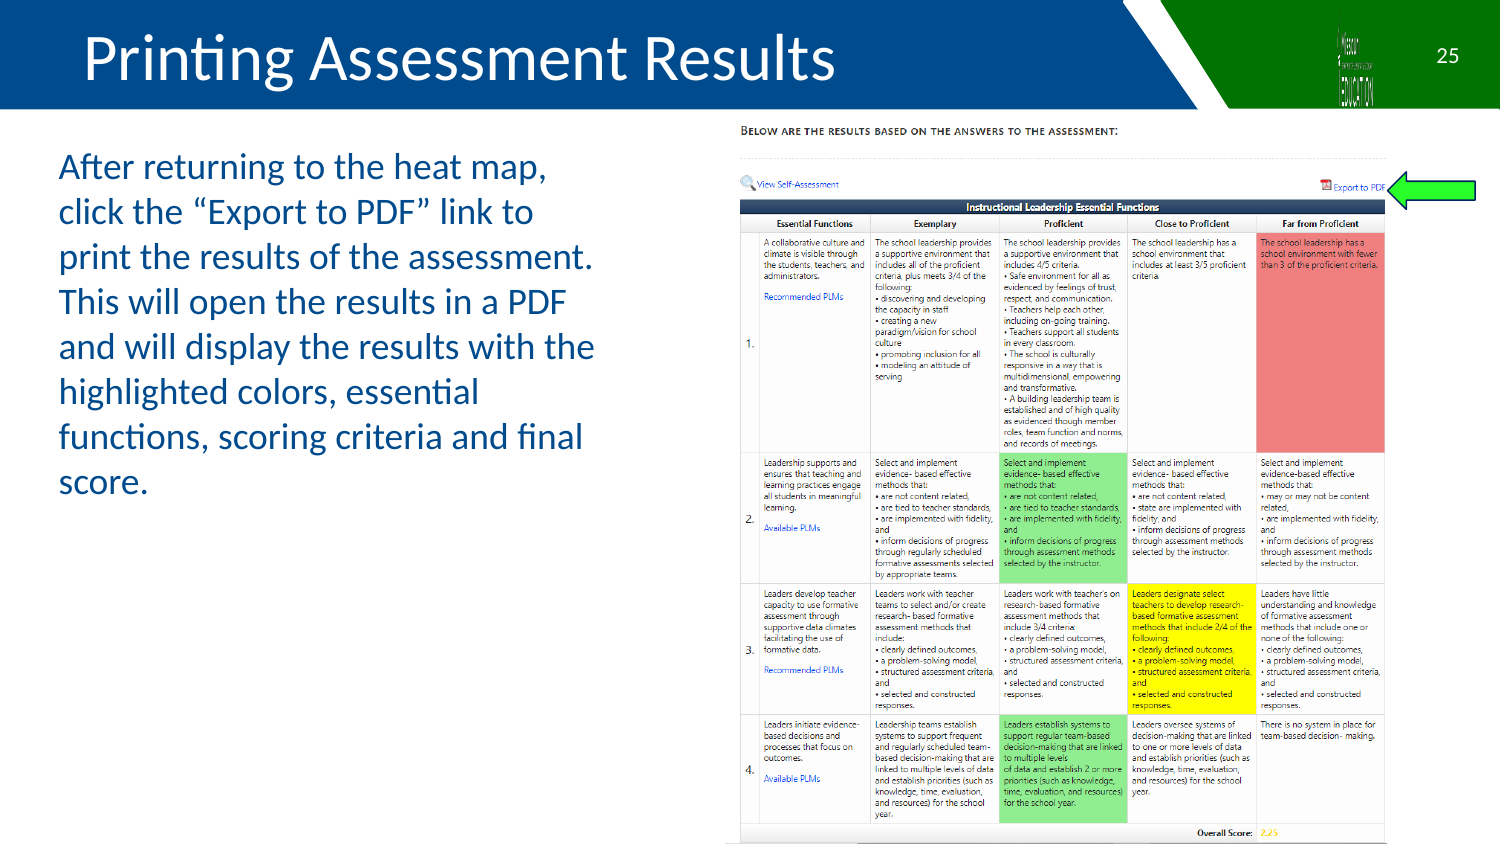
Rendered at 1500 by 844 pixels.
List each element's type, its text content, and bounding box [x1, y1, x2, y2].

list After returning to the heat map, click the “Export to PDF” link to print the results of the assessment. This will open the results in a PDF and will display the results with the highlighted colors, essential functions, scoring criteria and final score. [24, 134, 613, 797]
picture [724, 124, 1387, 844]
text_box [1391, 169, 1478, 212]
list Printing Assessment Results [50, 6, 1100, 104]
slide_number 25 [1400, 32, 1475, 78]
picture [1337, 3, 1375, 110]
